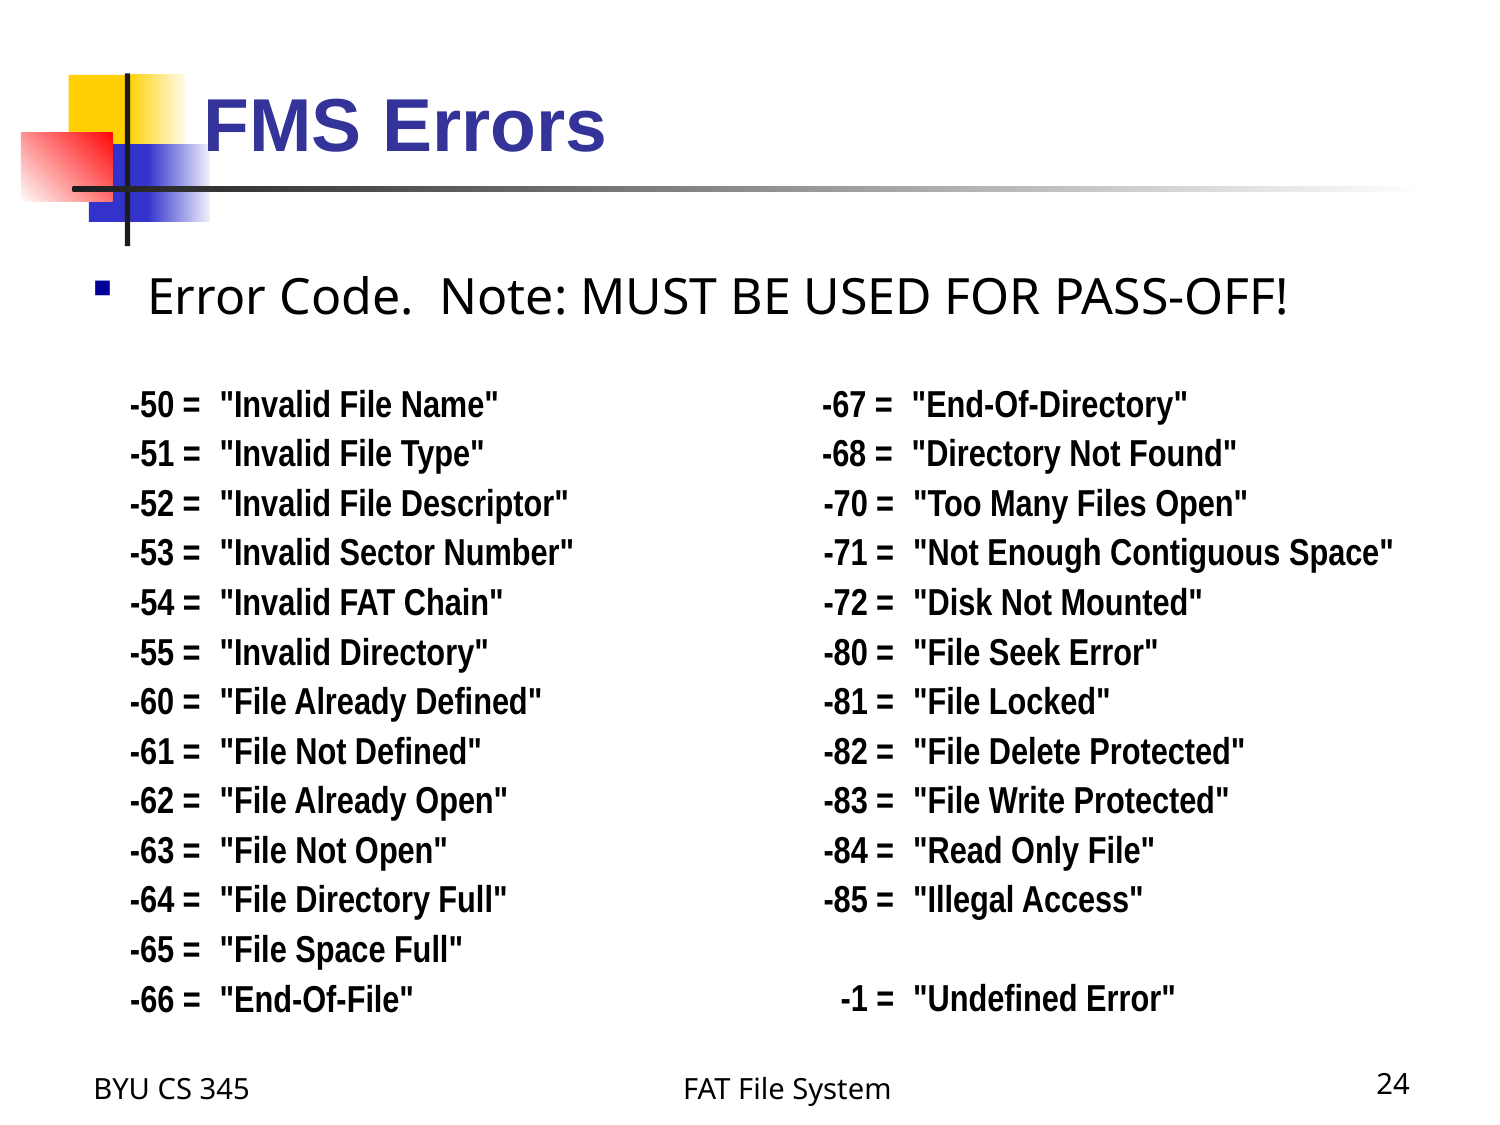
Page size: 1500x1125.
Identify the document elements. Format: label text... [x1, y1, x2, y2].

text_box "Invalid File Name" [204, 382, 688, 431]
text_box "Invalid Sector Number" [204, 531, 688, 580]
text_box -82 = [782, 729, 898, 779]
text_box -70 = [777, 482, 898, 531]
text_box "Directory Not Found" [896, 431, 1380, 482]
text_box -61 = [87, 729, 204, 779]
text_box "Invalid File Type" [204, 431, 688, 481]
text_box -60 = [89, 679, 204, 729]
text_box Error Code. Note: MUST BE USED FOR PASS-OFF! [76, 257, 1305, 333]
text_box "Invalid Directory" [204, 630, 688, 679]
text_box "File Space Full" [204, 927, 688, 977]
text_box "File Directory Full" [204, 878, 688, 927]
text_box -65 = [83, 927, 204, 977]
text_box -54 = [90, 580, 204, 630]
text_box -62 = [85, 779, 204, 829]
slide_number BYU CS 345 [78, 1037, 391, 1113]
text_box "File Delete Protected" [898, 729, 1382, 779]
text_box -72 = [777, 580, 898, 630]
text_box "File Already Defined" [204, 679, 688, 729]
text_box -1 = [784, 976, 898, 1027]
text_box -84 = [791, 828, 898, 878]
text_box -83 = [791, 779, 898, 828]
text_box "Invalid FAT Chain" [204, 580, 688, 630]
text_box "Invalid File Descriptor" [204, 481, 688, 531]
text_box -64 = [81, 878, 204, 928]
text_box -85 = [772, 878, 898, 928]
text_box "File Not Defined" [204, 729, 688, 779]
text_box -80 = [772, 630, 898, 680]
text_box "File Write Protected" [898, 779, 1382, 828]
text_box "Not Enough Contiguous Space" [898, 531, 1438, 581]
text_box -81 = [785, 679, 898, 729]
text_box -55 = [85, 630, 204, 680]
text_box "Undefined Error" [898, 976, 1382, 1027]
text_box -63 = [86, 828, 204, 878]
text_box "File Already Open" [204, 779, 688, 828]
footer FAT File System [549, 1037, 1025, 1113]
text_box -51 = [90, 431, 204, 481]
text_box "End-Of-File" [204, 977, 688, 1027]
text_box "File Not Open" [204, 828, 688, 878]
text_box "Illegal Access" [898, 878, 1382, 928]
text_box "Too Many Files Open" [898, 481, 1382, 531]
text_box "File Locked" [898, 679, 1382, 729]
text_box -68 = [763, 431, 896, 482]
text_box -67 = [794, 382, 896, 431]
text_box "Disk Not Mounted" [898, 580, 1382, 630]
text_box -53 = [76, 531, 204, 581]
text_box -66 = [62, 977, 204, 1027]
text_box "Read Only File" [898, 828, 1382, 878]
title FMS Errors [188, 31, 1468, 174]
text_box "End-Of-Directory" [896, 382, 1380, 431]
text_box -52 = [88, 481, 204, 531]
slide_number 24 [1112, 1037, 1425, 1113]
text_box "File Seek Error" [898, 630, 1382, 679]
text_box -50 = [81, 382, 204, 432]
text_box -71 = [749, 531, 898, 581]
